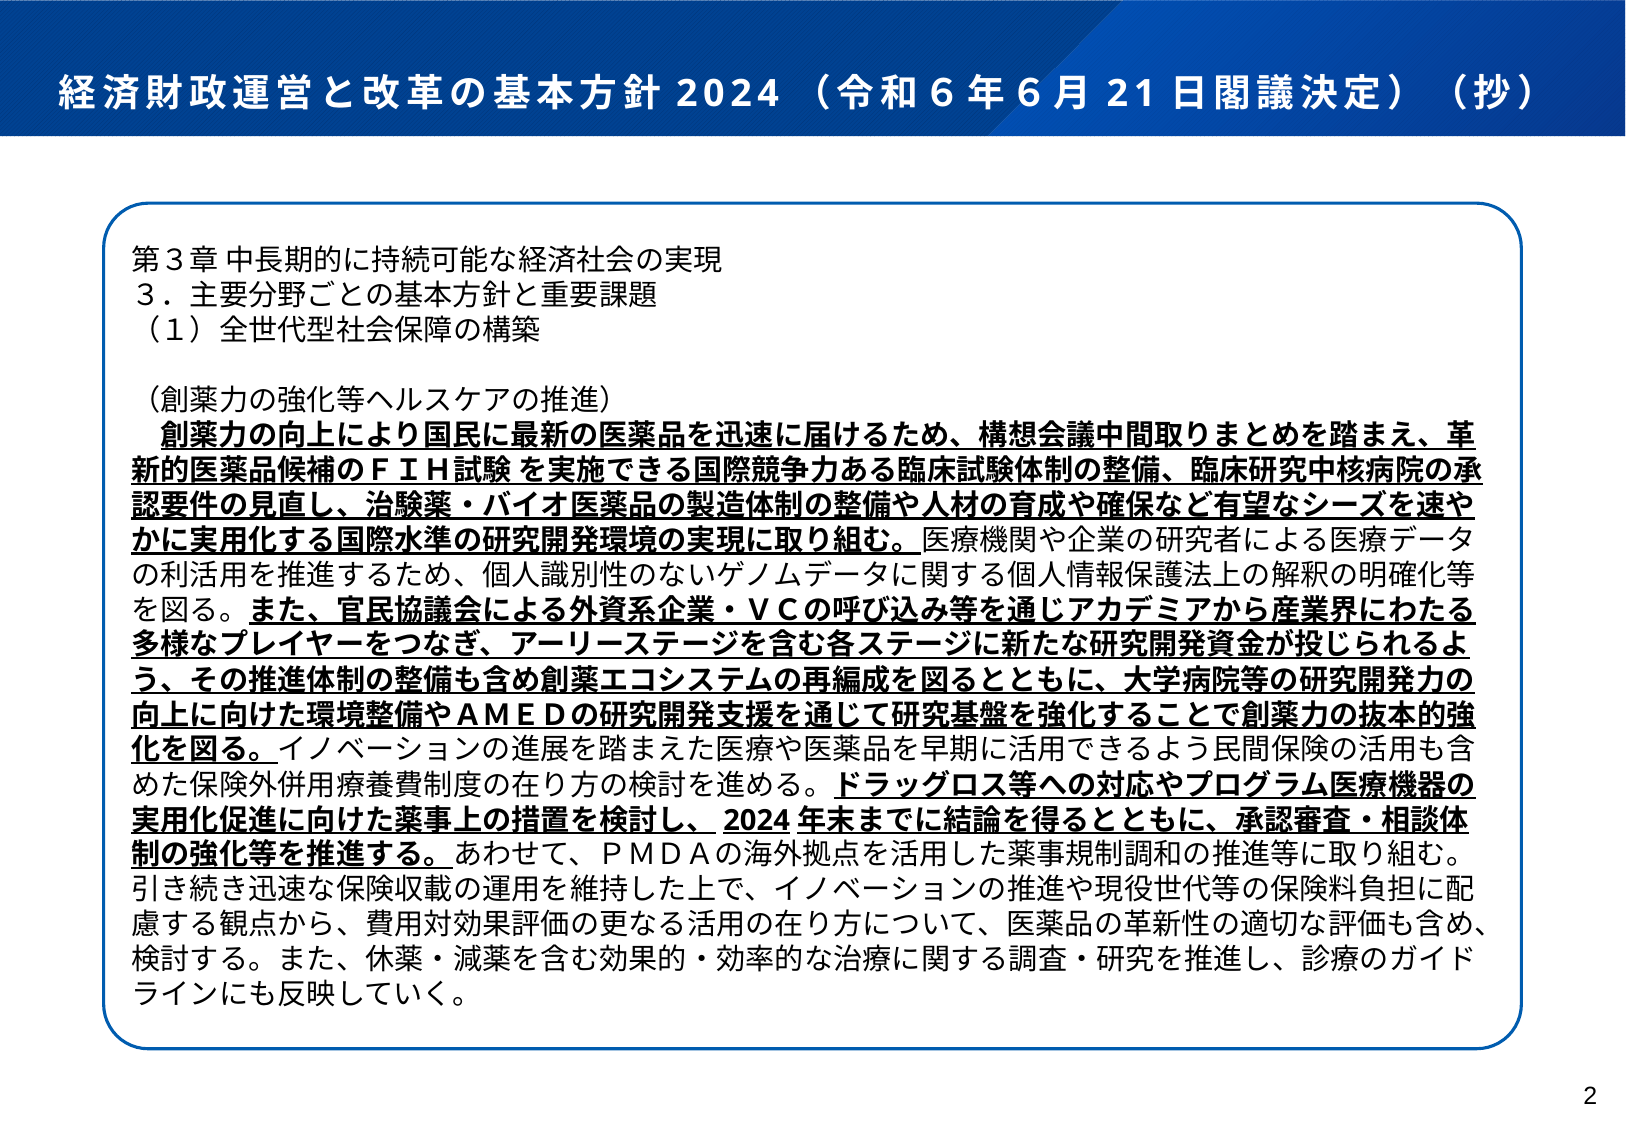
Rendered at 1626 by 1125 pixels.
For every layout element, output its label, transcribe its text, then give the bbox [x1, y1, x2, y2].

text_box 第３章 中長期的に持続可能な経済社会の実現 ３．主要分野ごとの基本方針と重要課題 （１）全世代型社会保障の構築 （創薬力の強化等ヘルスケアの推進） 創薬力の向上により国民に最新の医薬品を迅速に届けるため、構想会議中間取りまとめを踏まえ、革新的医薬品候補のＦＩＨ試験 を実施できる国際競争力ある臨床試験体制の整備、臨床研究中核病院の承認要件の見直し、治験薬・バイオ医薬品の製造体制の整備や人材の育成や確保など有望なシーズを速やかに実用化する国際水準の研究開発環境の実現に取り組む。医療機関や企業の研究者による医療データの利活用を推進するため、個人識別性のないゲノムデータに関する個人情報保護法上の解釈の明確化等を図る。また、官民協議会による外資系企業・ＶＣの呼び込み等を通じアカデミアから産業界にわたる多様なプレイヤーをつなぎ、アーリーステージを含む各ステージに新たな研究開発資金が投じられるよう、その推進体制の整備も含め創薬エコシステムの再編成を図るとともに、大学病院等の研究開発力の向上に向けた環境整備やＡＭＥＤの研究開発支援を通じて研究基盤を強化することで創薬力の抜本的強化を図る。イノベーションの進展を踏まえた医療や医薬品を早期に活用できるよう民間保険の活用も含めた保険外併用療養費制度の在り方の検討を進める。ドラッグロス等への対応やプログラム医療機器の実用化促進に向けた薬事上の措置を検討し、2024年末までに結論を得るとともに、承認審査・相談体制の強化等を推進する。あわせて、ＰＭＤＡの海外拠点を活用した薬事規制調和の推進等に取り組む。引き続き迅速な保険収載の運用を維持した上で、イノベーションの推進や現役世代等の保険料負担に配慮する観点から、費用対効果評価の更なる活用の在り方について、医薬品の革新性の適切な評価も含め、検討する。また、休薬・減薬を含む効果的・効率的な治療に関する調査・研究を推進し、診療のガイドラインにも反映していく。 [102, 202, 1523, 1050]
title 経済財政運営と改革の基本方針2024（令和６年６月21日閣議決定）（抄） [0, 0, 1625, 136]
slide_number 2 [1493, 1079, 1598, 1125]
